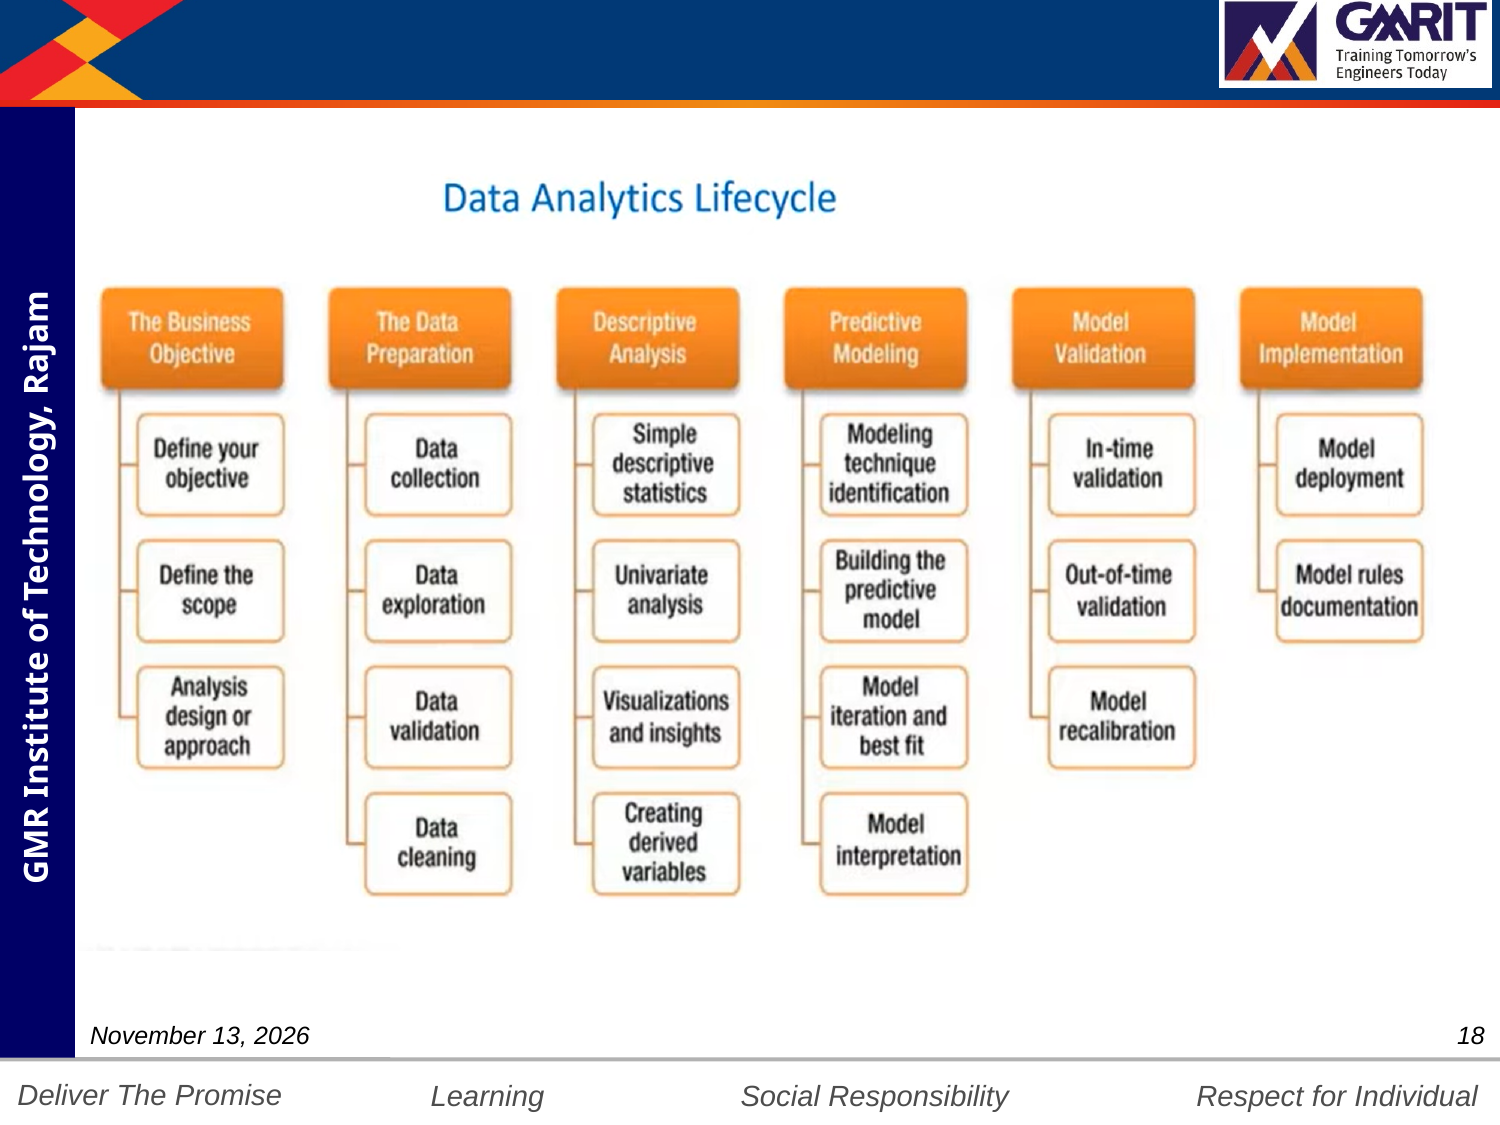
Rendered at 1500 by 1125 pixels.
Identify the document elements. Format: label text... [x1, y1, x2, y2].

slide_number 18 [1149, 1012, 1500, 1091]
picture [0, 0, 1500, 100]
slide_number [74, 1012, 426, 1091]
picture [78, 172, 1463, 951]
